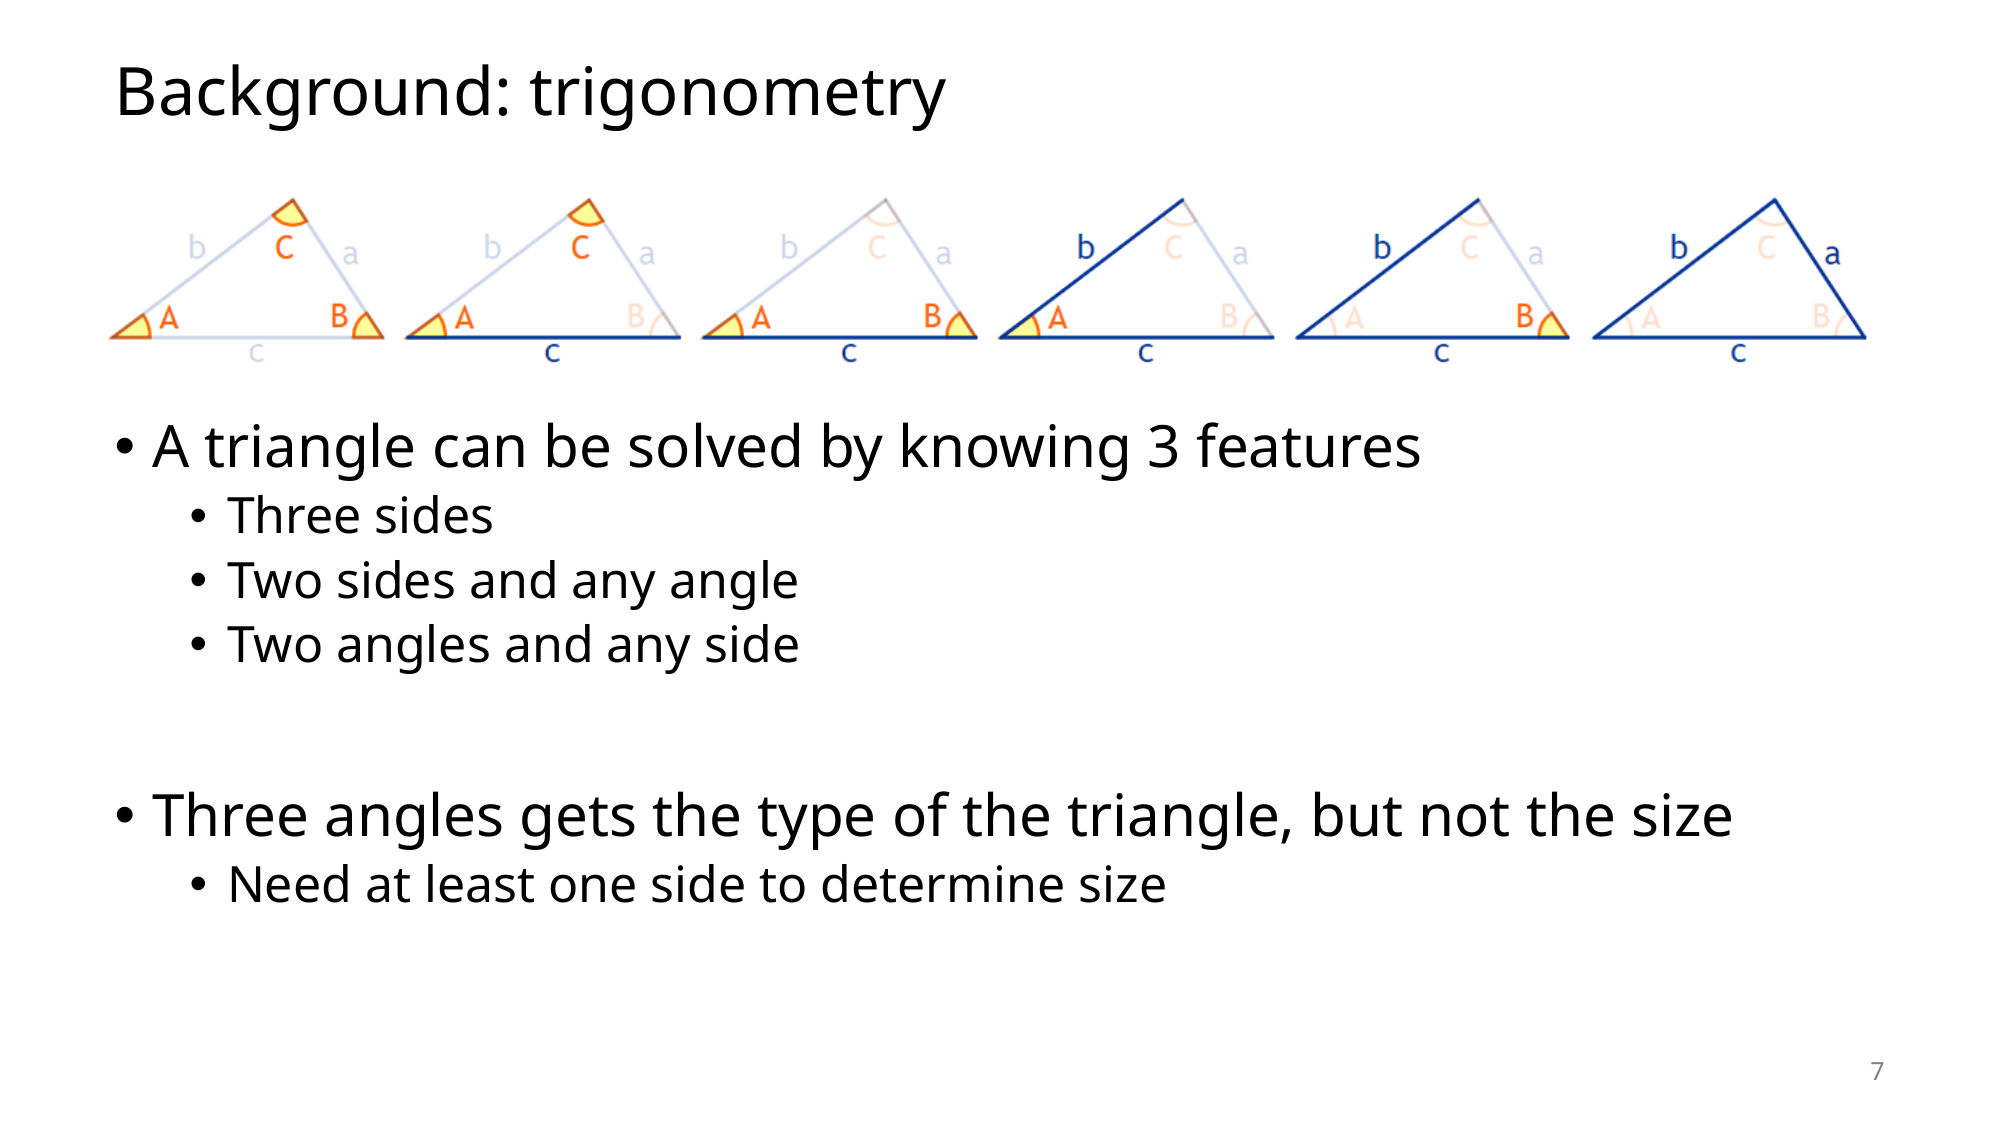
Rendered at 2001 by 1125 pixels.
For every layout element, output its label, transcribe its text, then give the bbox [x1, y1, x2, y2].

slide_number 7 [1749, 1042, 1900, 1103]
picture [99, 188, 1900, 372]
title Background: trigonometry [99, 37, 1900, 150]
list A triangle can be solved by knowing 3 features Three sides Two sides and any angle Two angles and any side Three angles gets the type of the triangle, but not the size Need at least one side to determine size [99, 410, 1900, 1013]
